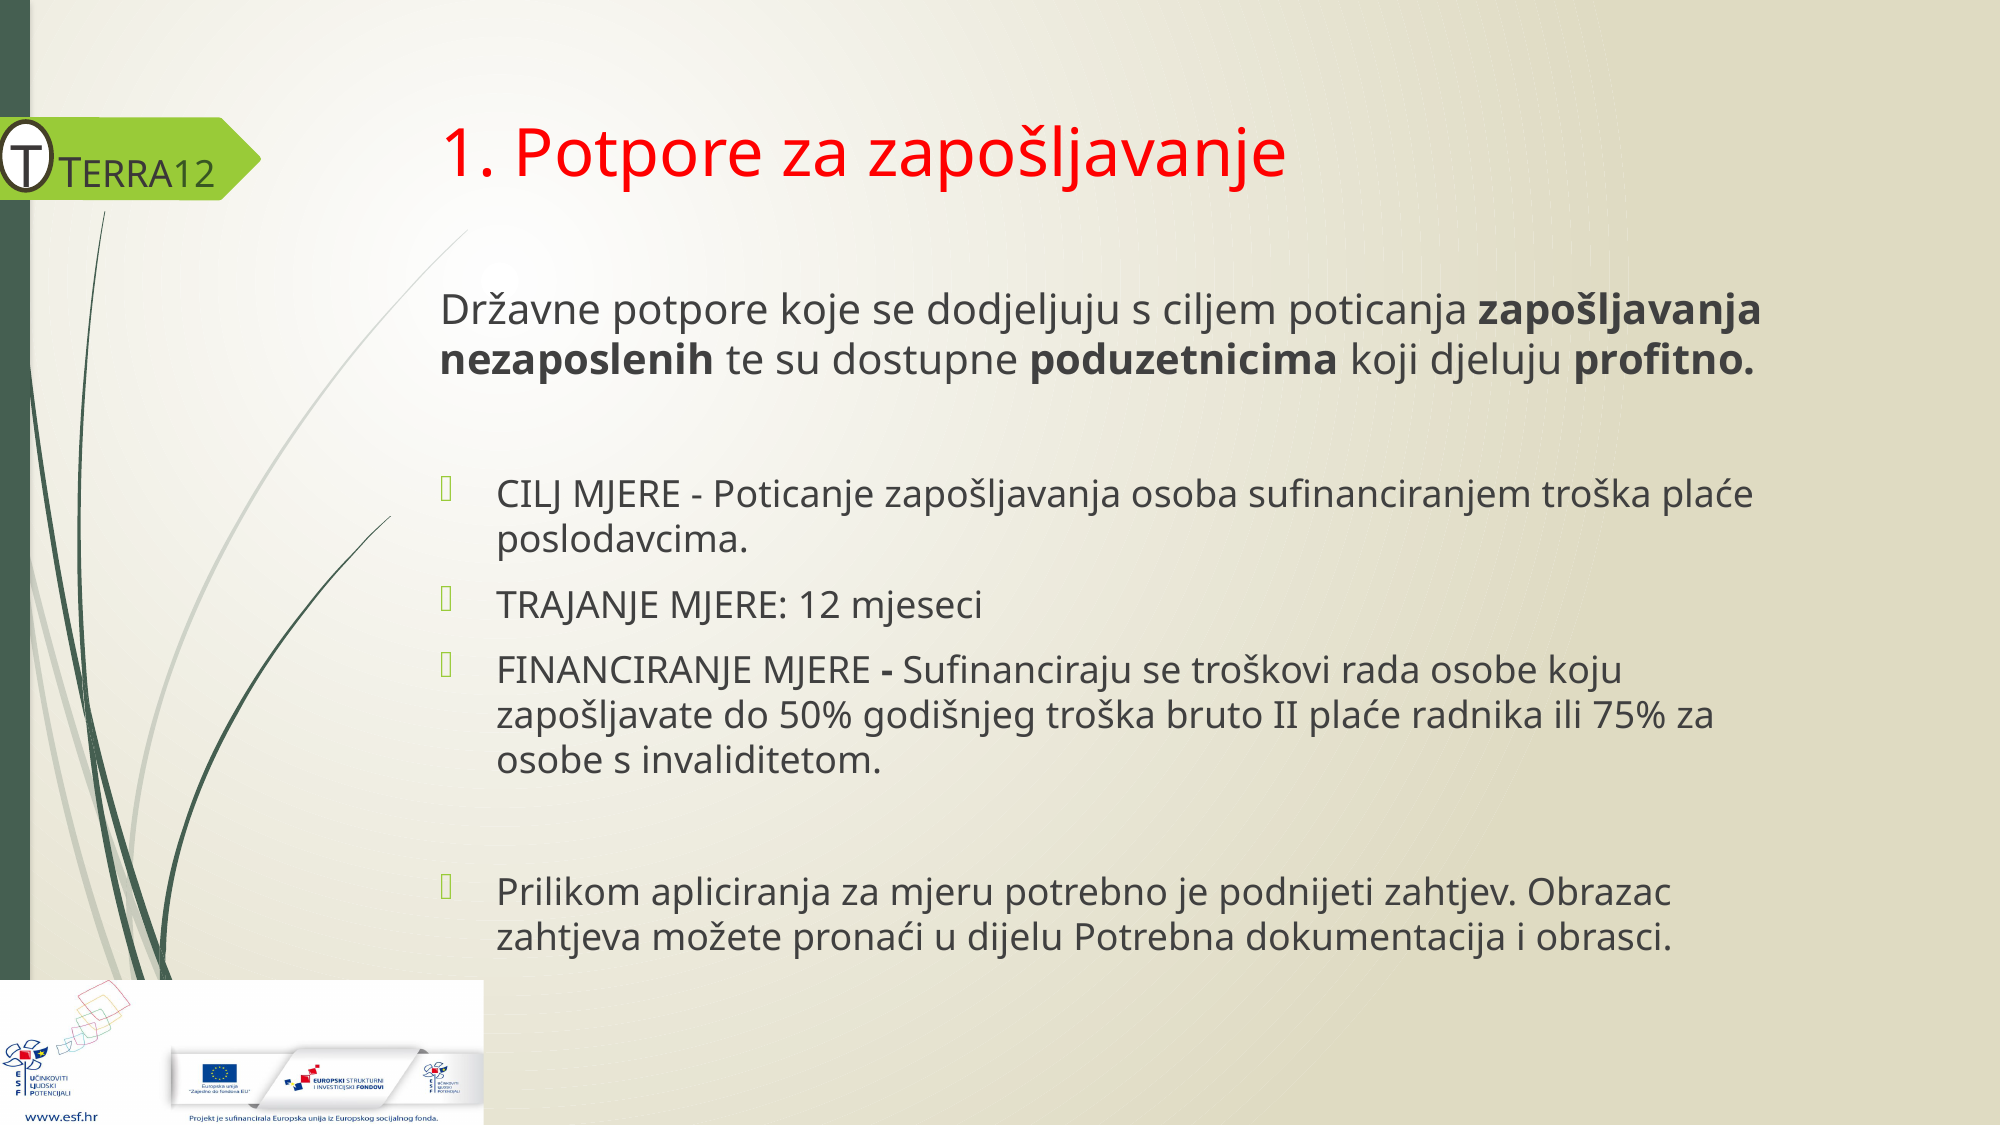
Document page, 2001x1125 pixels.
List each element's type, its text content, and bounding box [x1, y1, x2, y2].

text_box T TERRA12 [0, 121, 231, 207]
title 1. Potpore za zapošljavanje [425, 102, 1888, 313]
picture [0, 980, 484, 1125]
list Državne potpore koje se dodjeljuju s ciljem poticanja zapošljavanja nezaposlenih te su dostupne poduzetnicima koji djeluju profitno. CILJ MJERE - poticanje zapošljavanja osoba sufinanciranjem troška plaće poslodavcima. TRAJANJE MJERE: 12 mjeseci FINANCIRANJE MJERE - Sufinanciraju se troškovi rada osobe koju zapošljavate do 50% godišnjeg troška bruto II plaće radnika ili 75% za osobe s invaliditetom. Prilikom apliciranja za mjeru potrebno je podnijeti zahtjev. Obrazac zahtjeva možete pronaći u dijelu Potrebna dokumentacija i obrasci. [424, 275, 1814, 1125]
